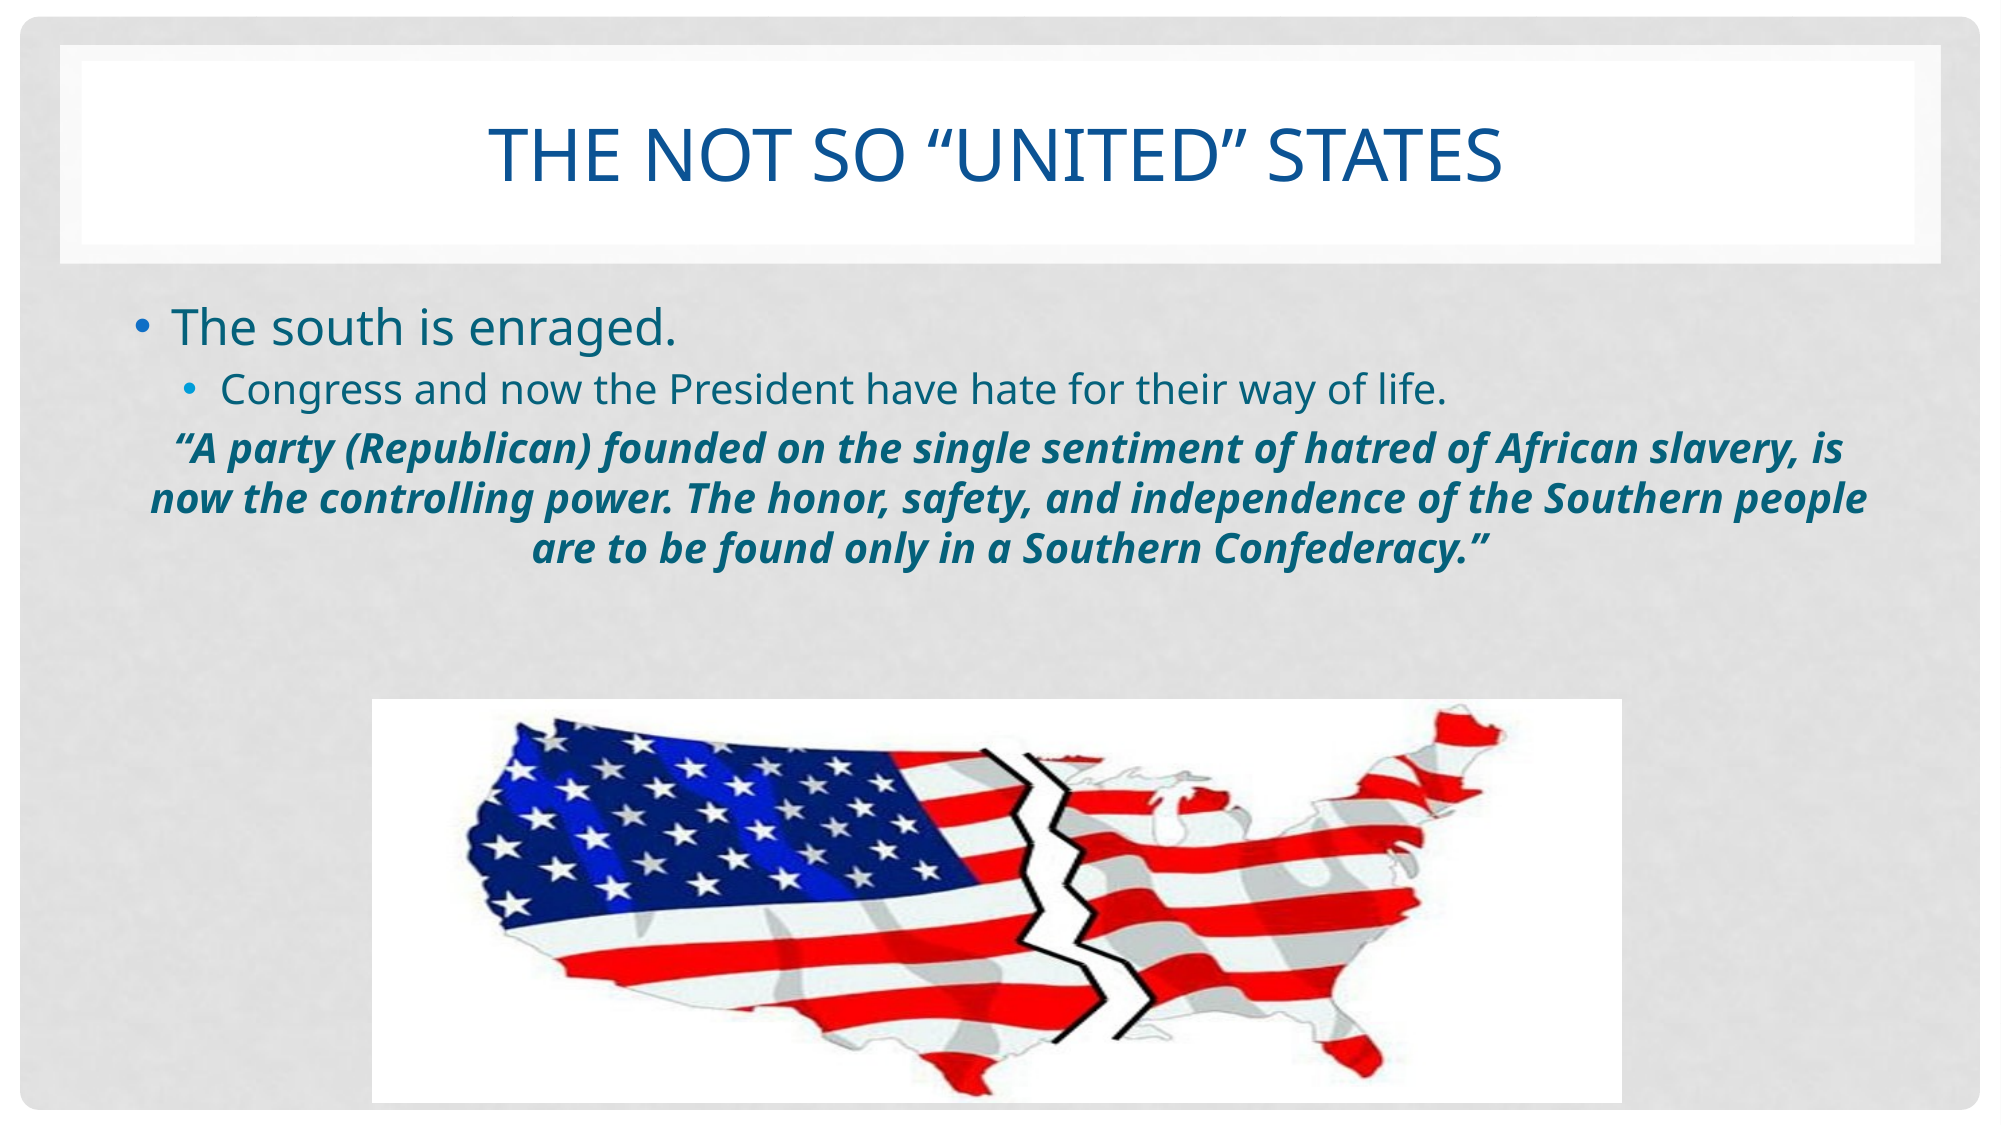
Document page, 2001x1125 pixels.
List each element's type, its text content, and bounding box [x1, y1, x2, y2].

picture [372, 699, 1623, 1104]
title THE NOT SO “UNITED” STATES [93, 66, 1900, 238]
list The south is enraged. Congress and now the President have hate for their way of life. “A party (Republican) founded on the single sentiment of hatred of African slavery, is now the controlling power. The honor, safety, and independence of the Southern people are to be found only in a Southern Confederacy.” [99, 287, 1900, 1005]
